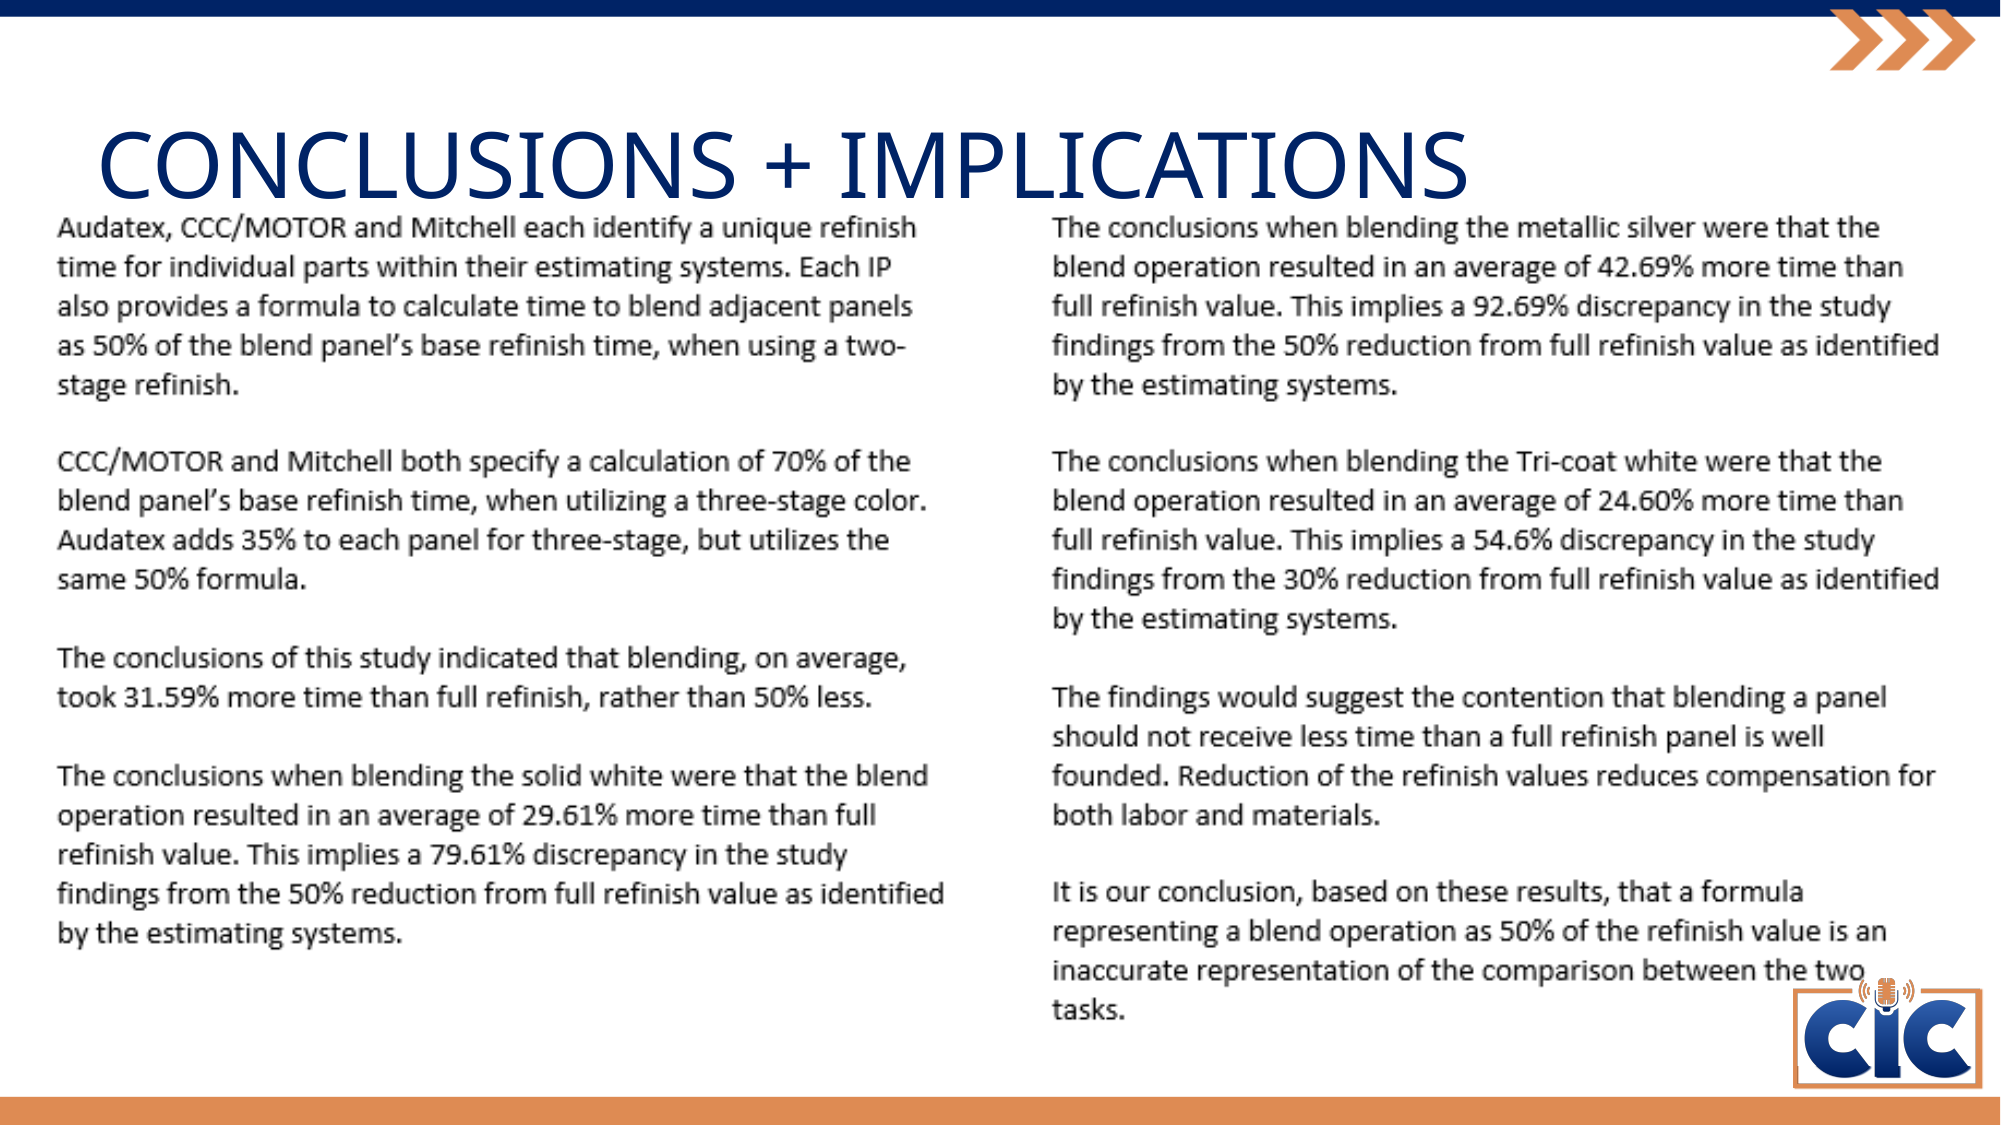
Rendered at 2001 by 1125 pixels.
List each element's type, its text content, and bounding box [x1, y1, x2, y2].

picture [0, 0, 2001, 1125]
title CONCLUSIONS + IMPLICATIONS [81, 59, 1907, 204]
